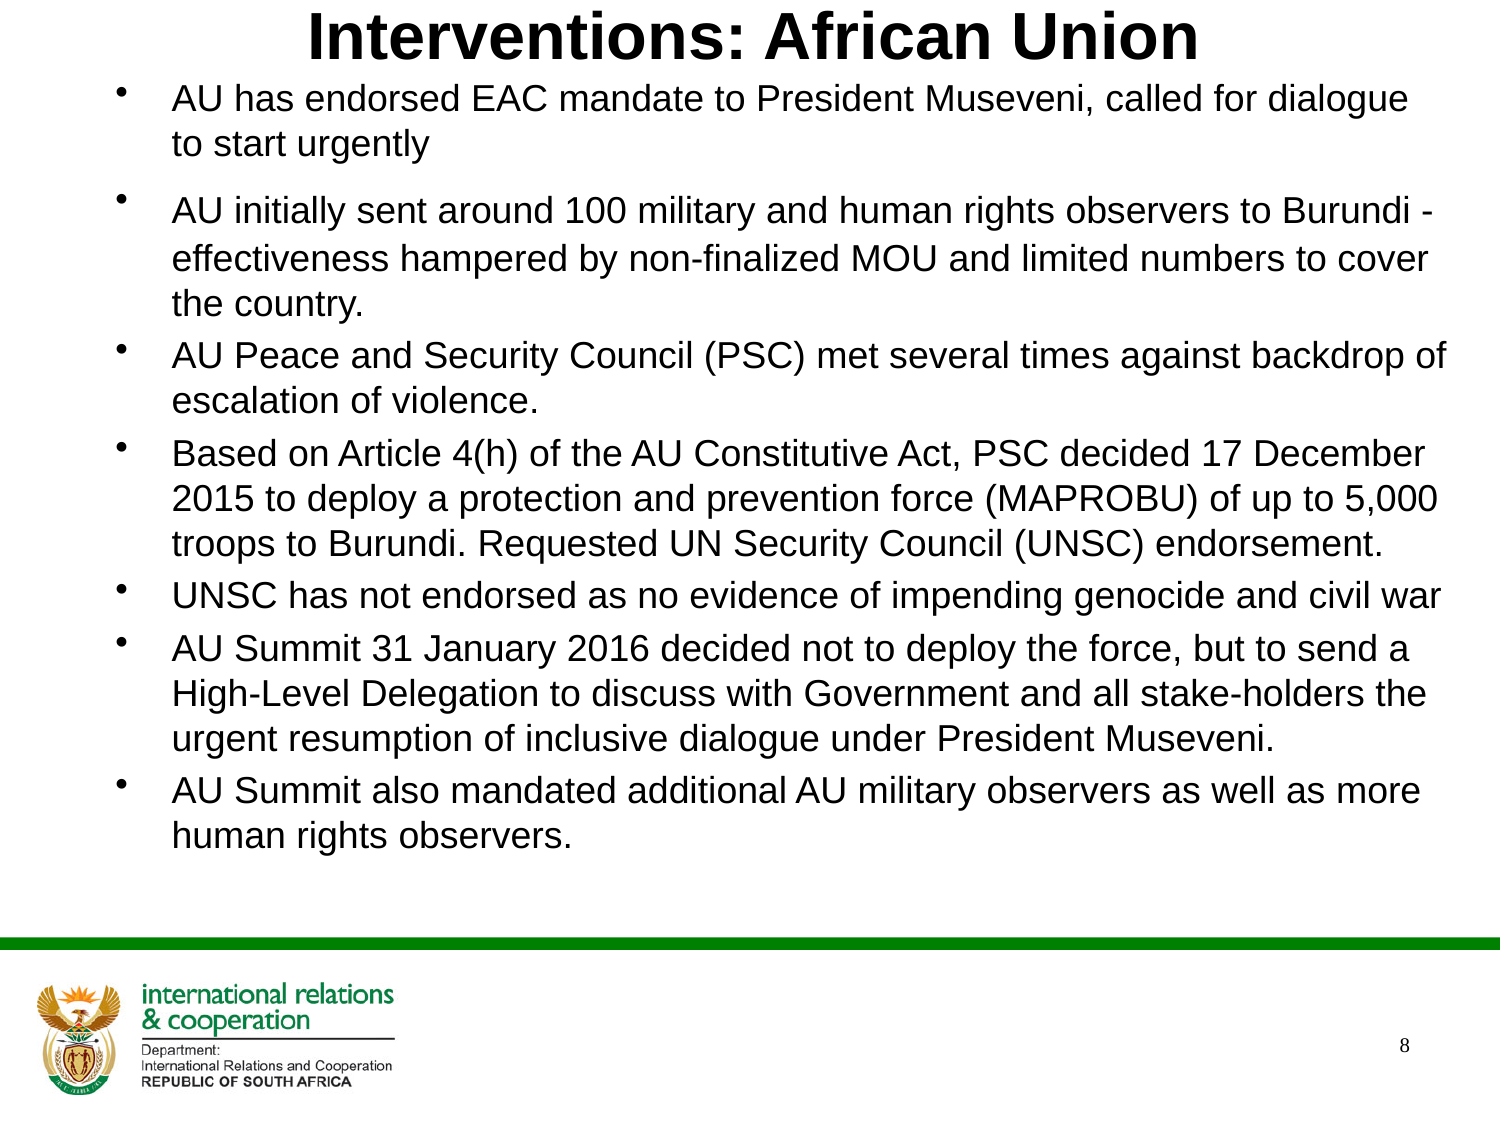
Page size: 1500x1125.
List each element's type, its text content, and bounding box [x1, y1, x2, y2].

title Interventions: African Union [78, 0, 1430, 67]
list AU has endorsed EAC mandate to President Museveni, called for dialogue to start urgently AU initially sent around 100 military and human rights observers to Burundi - effectiveness hampered by non-finalized MOU and limited numbers to cover the country. AU Peace and Security Council (PSC) met several times against backdrop of escalation of violence. Based on Article 4(h) of the AU Constitutive Act, PSC decided 17 December 2015 to deploy a protection and prevention force (MAPROBU) of up to 5,000 troops to Burundi. Requested UN Security Council (UNSC) endorsement. UNSC has not endorsed as no evidence of impending genocide and civil war AU Summit 31 January 2016 decided not to deploy the force, but to send a High-Level Delegation to discuss with Government and all stake-holders the urgent resumption of inclusive dialogue under President Museveni. AU Summit also mandated additional AU military observers as well as more human rights observers. [100, 66, 1464, 918]
slide_number 8 [1074, 1024, 1426, 1103]
picture [37, 974, 400, 1095]
